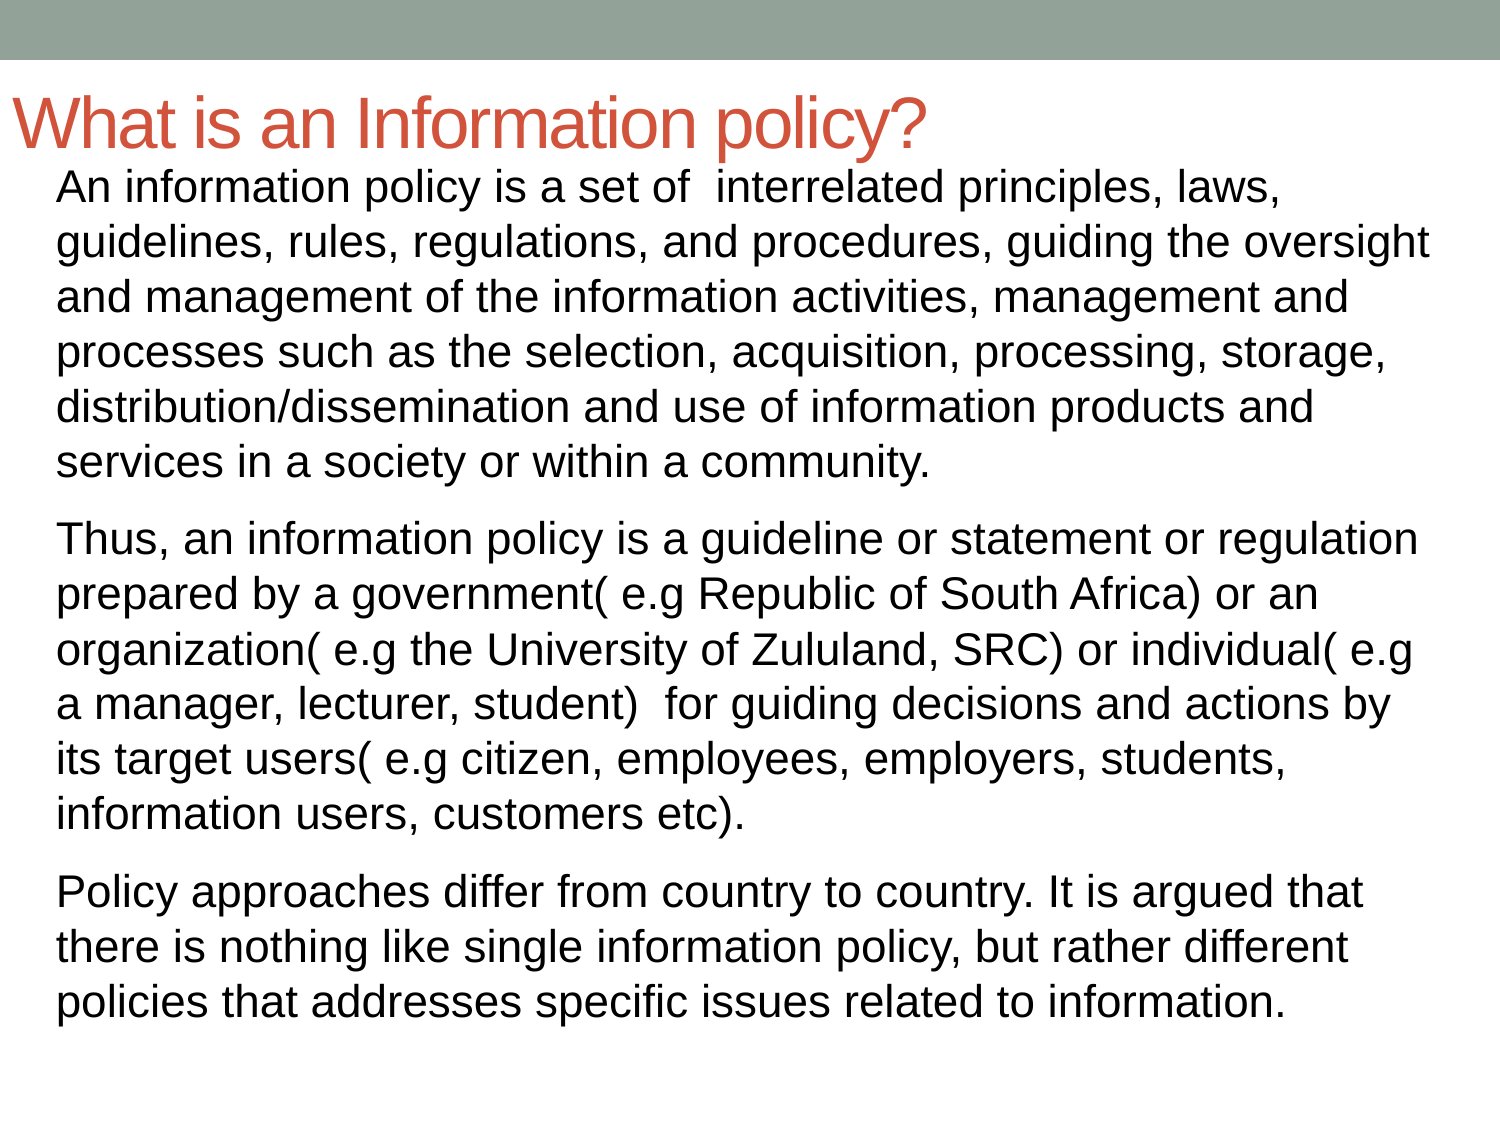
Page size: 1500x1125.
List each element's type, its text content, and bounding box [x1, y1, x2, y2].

text_box An information policy is a set of interrelated principles, laws, guidelines, rules, regulations, and procedures, guiding the oversight and management of the information activities, management and processes such as the selection, acquisition, processing, storage, distribution/dissemination and use of information products and services in a society or within a community. Thus, an information policy is a guideline or statement or regulation prepared by a government( e.g Republic of South Africa) or an organization( e.g the University of Zululand, SRC) or individual( e.g a manager, lecturer, student) for guiding decisions and actions by its target users( e.g citizen, employees, employers, students, information users, customers etc). Policy approaches differ from country to country. It is argued that there is nothing like single information policy, but rather different policies that addresses specific issues related to information. [41, 148, 1447, 1035]
title What is an Information policy? [0, 62, 1469, 176]
